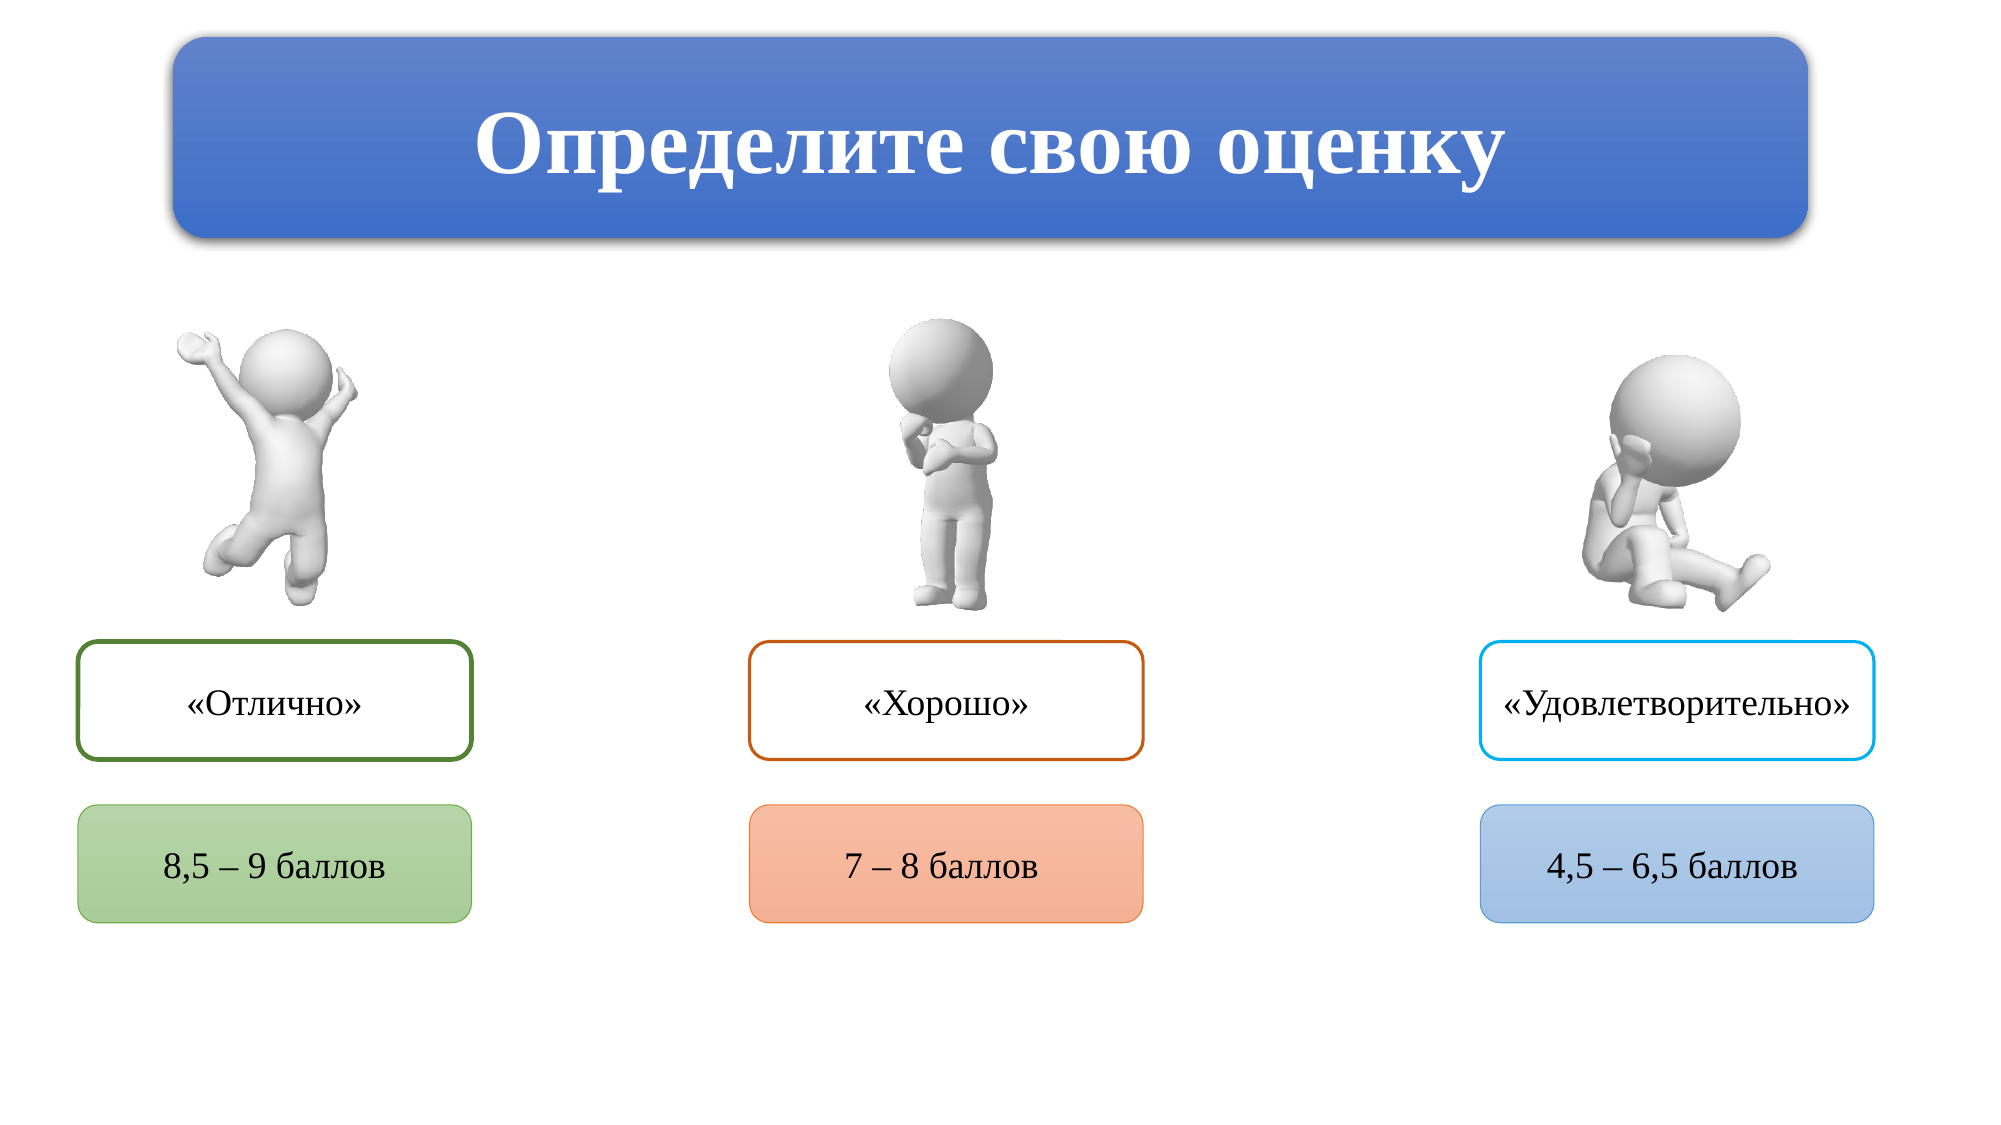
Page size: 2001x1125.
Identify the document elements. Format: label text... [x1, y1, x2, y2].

text_box Определите свою оценку [173, 36, 1808, 238]
picture [783, 293, 1109, 619]
text_box «Удовлетворительно» [1479, 640, 1875, 761]
text_box «Отлично» [76, 640, 473, 761]
text_box 8,5 – 9 баллов [77, 804, 473, 924]
text_box 4,5 – 6,5 баллов [1479, 804, 1875, 924]
picture [1528, 338, 1808, 619]
text_box 7 – 8 баллов [748, 804, 1144, 924]
text_box «Хорошо» [748, 640, 1145, 761]
picture [125, 319, 425, 619]
